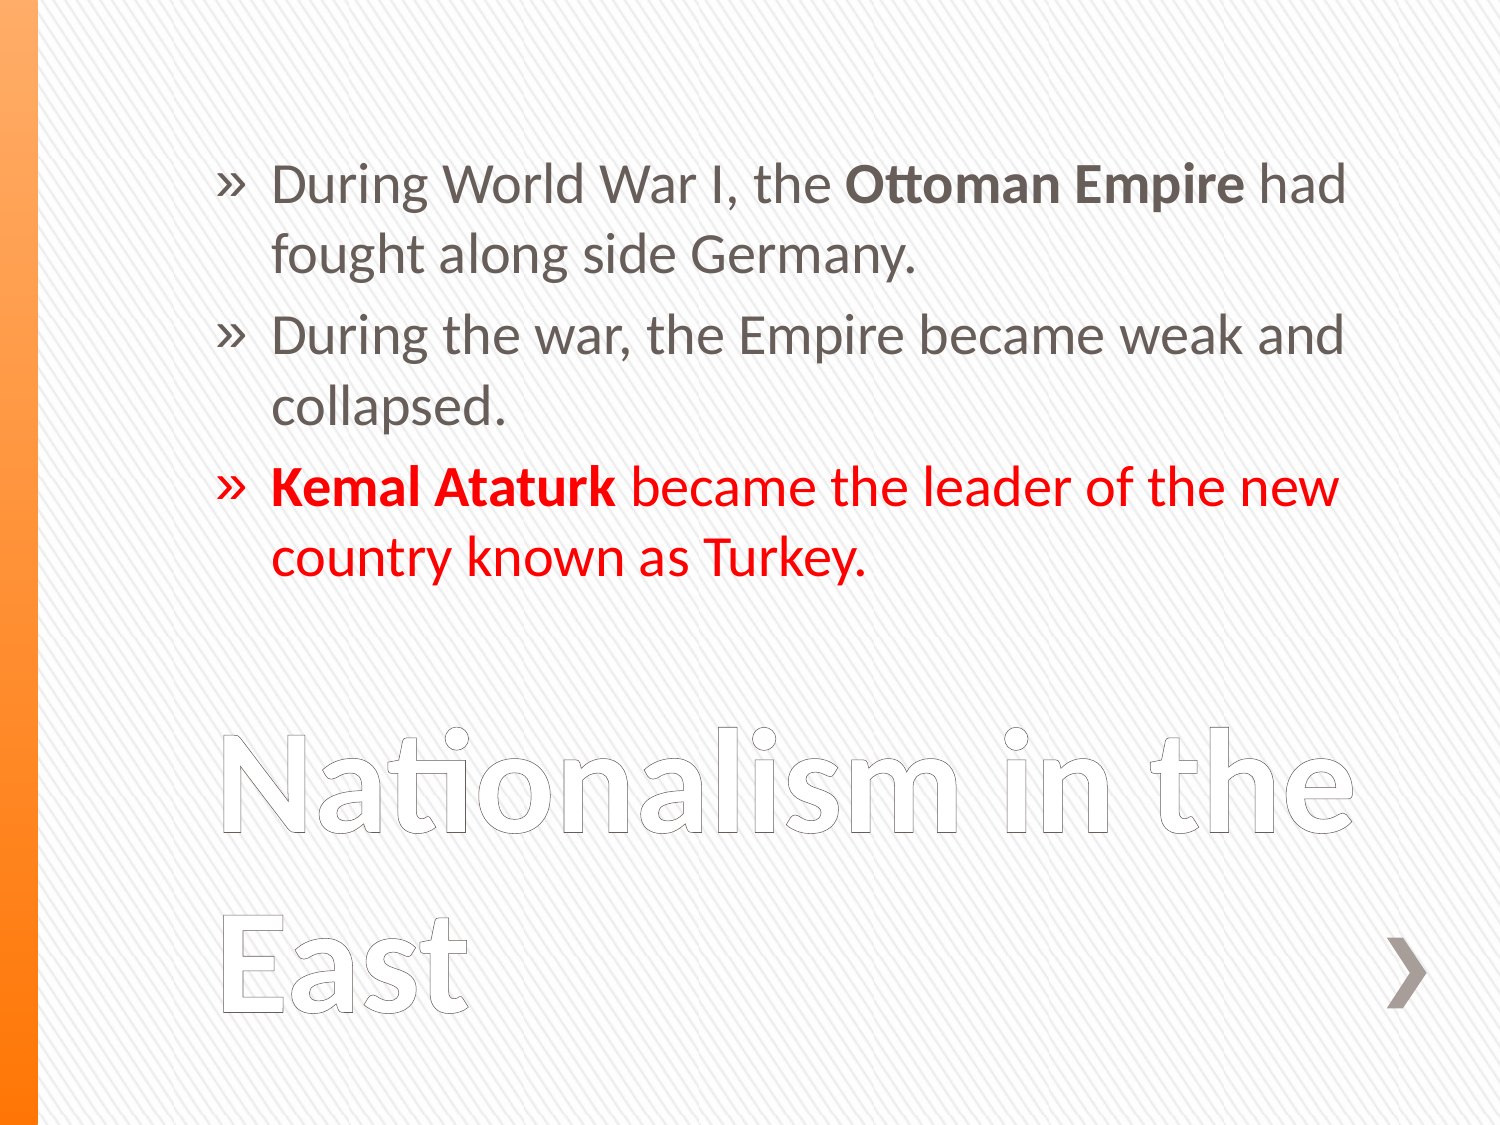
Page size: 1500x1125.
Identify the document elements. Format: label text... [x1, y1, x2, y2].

title Nationalism in the East [200, 863, 1388, 1050]
list During World War I, the Ottoman Empire had fought along side Germany. During the war, the Empire became weak and collapsed. Kemal Ataturk became the leader of the new country known as Turkey. [200, 137, 1425, 863]
